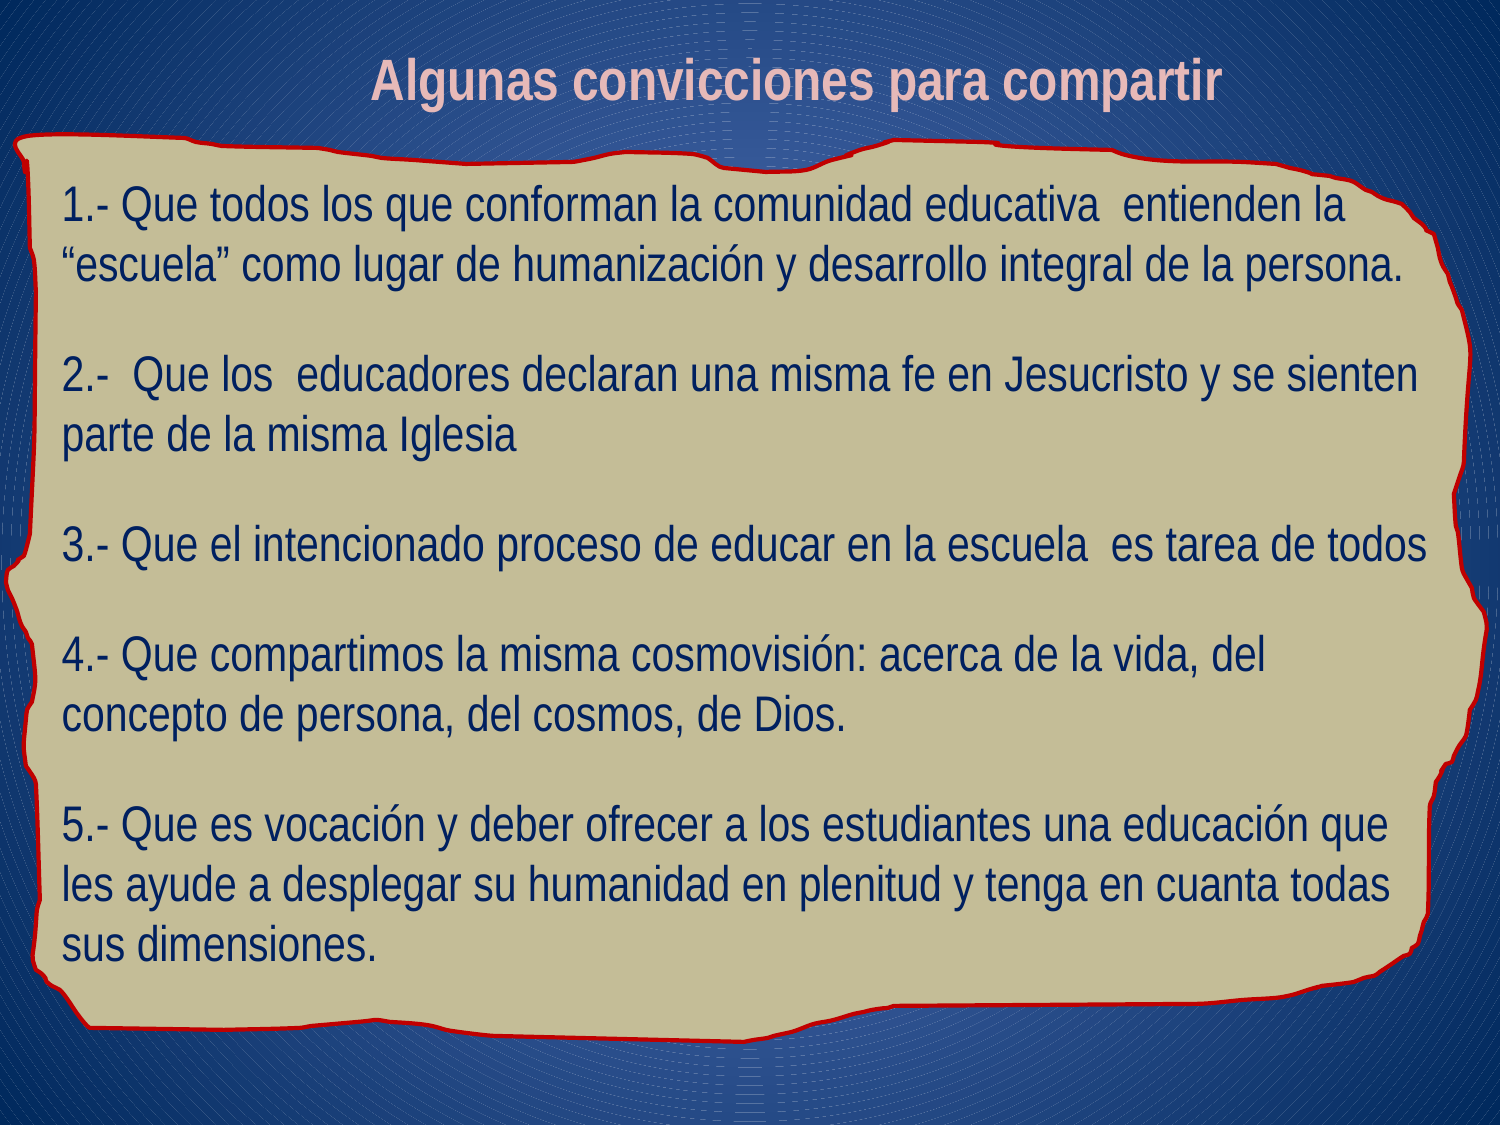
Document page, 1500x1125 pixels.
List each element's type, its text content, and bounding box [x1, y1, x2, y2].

text_box Algunas convicciones para compartir [355, 35, 1238, 120]
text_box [0, 131, 1490, 1043]
